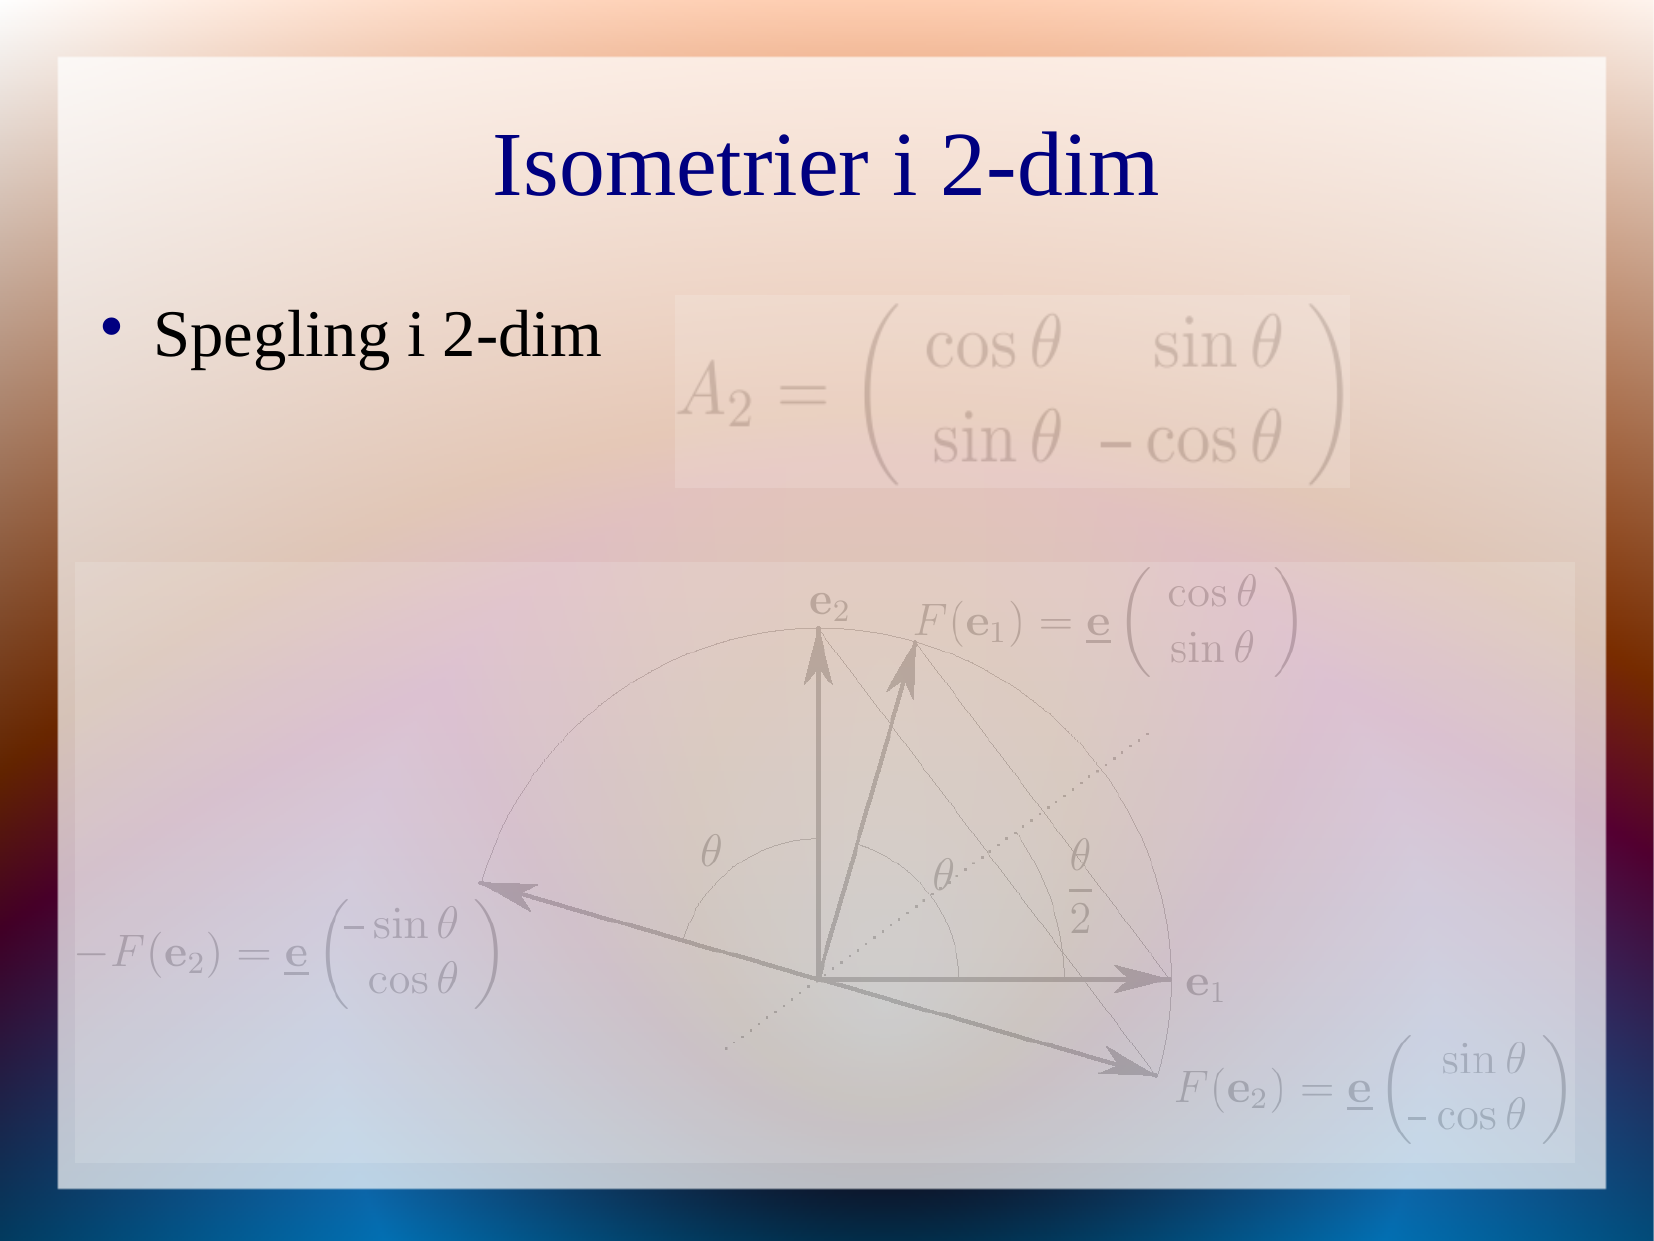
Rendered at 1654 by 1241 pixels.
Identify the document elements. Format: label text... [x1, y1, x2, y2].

text_box Spegling i 2-dim [82, 290, 1571, 560]
text_box Isometrier i 2-dim [82, 62, 1571, 255]
picture [0, 0, 1654, 1241]
